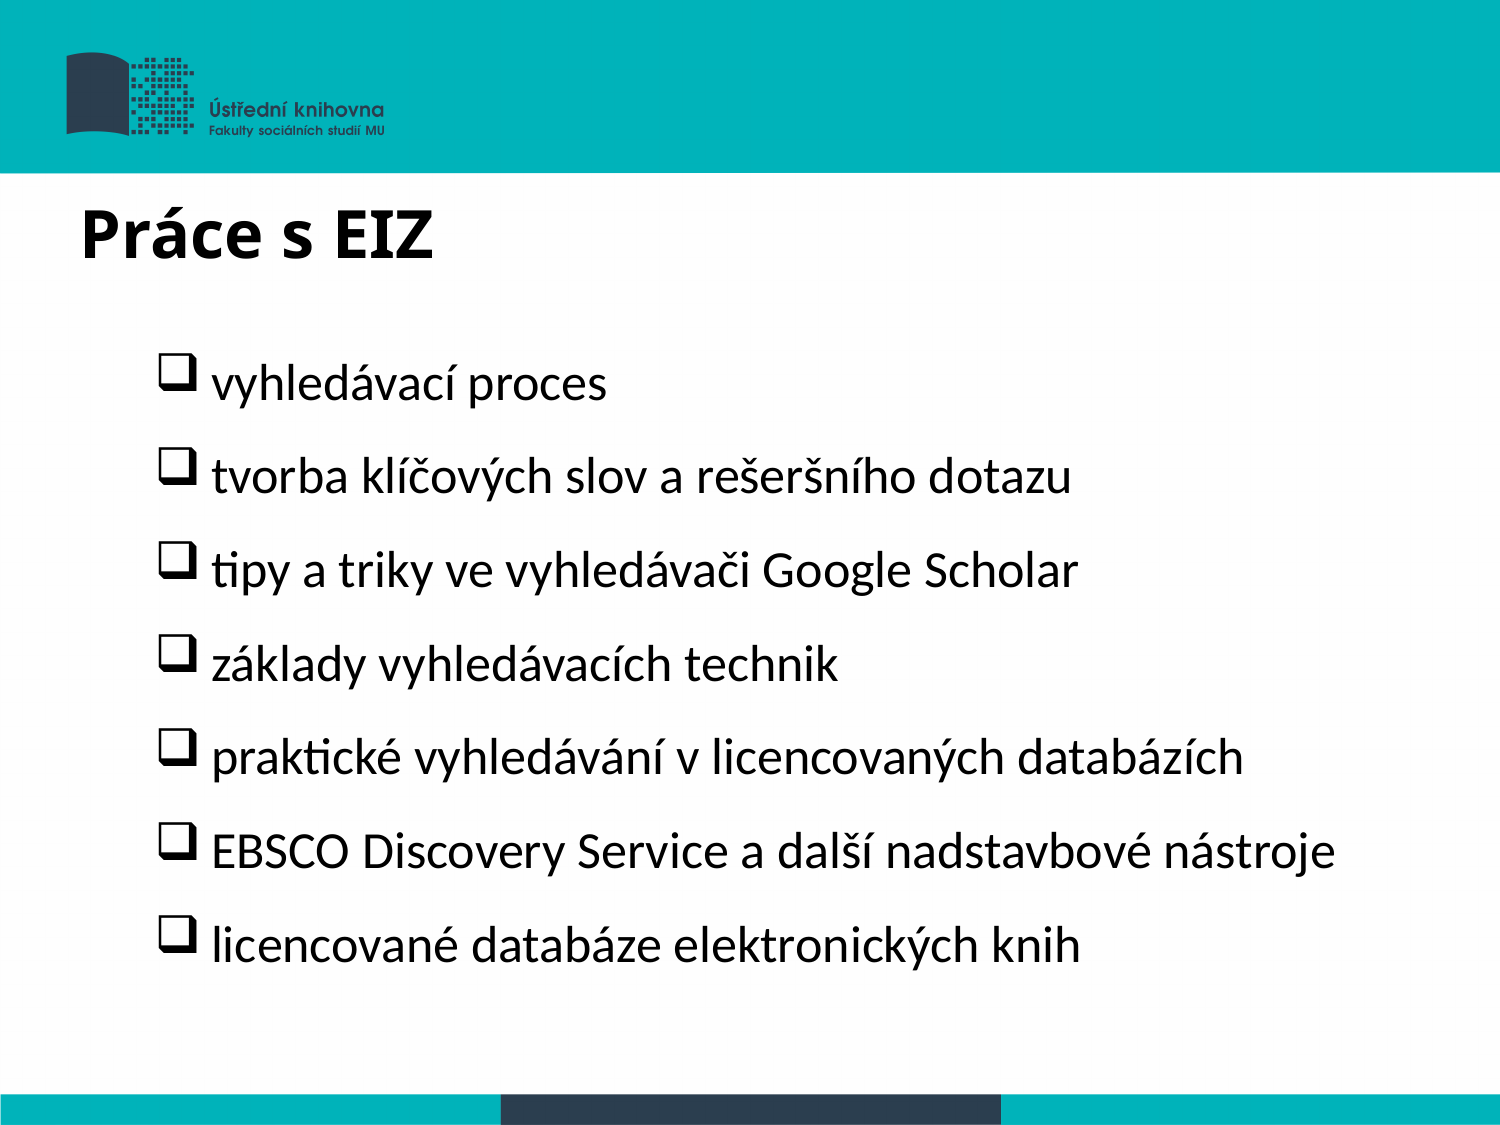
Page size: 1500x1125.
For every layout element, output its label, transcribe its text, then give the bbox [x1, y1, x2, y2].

text_box Práce s EIZ vyhledávací proces tvorba klíčových slov a rešeršního dotazu tipy a triky ve vyhledávači Google Scholar základy vyhledávacích technik praktické vyhledávání v licencovaných databázích EBSCO Discovery Service a další nadstavbové nástroje licencované databáze elektronických knih [64, 184, 1471, 1125]
picture [0, 0, 1500, 1125]
